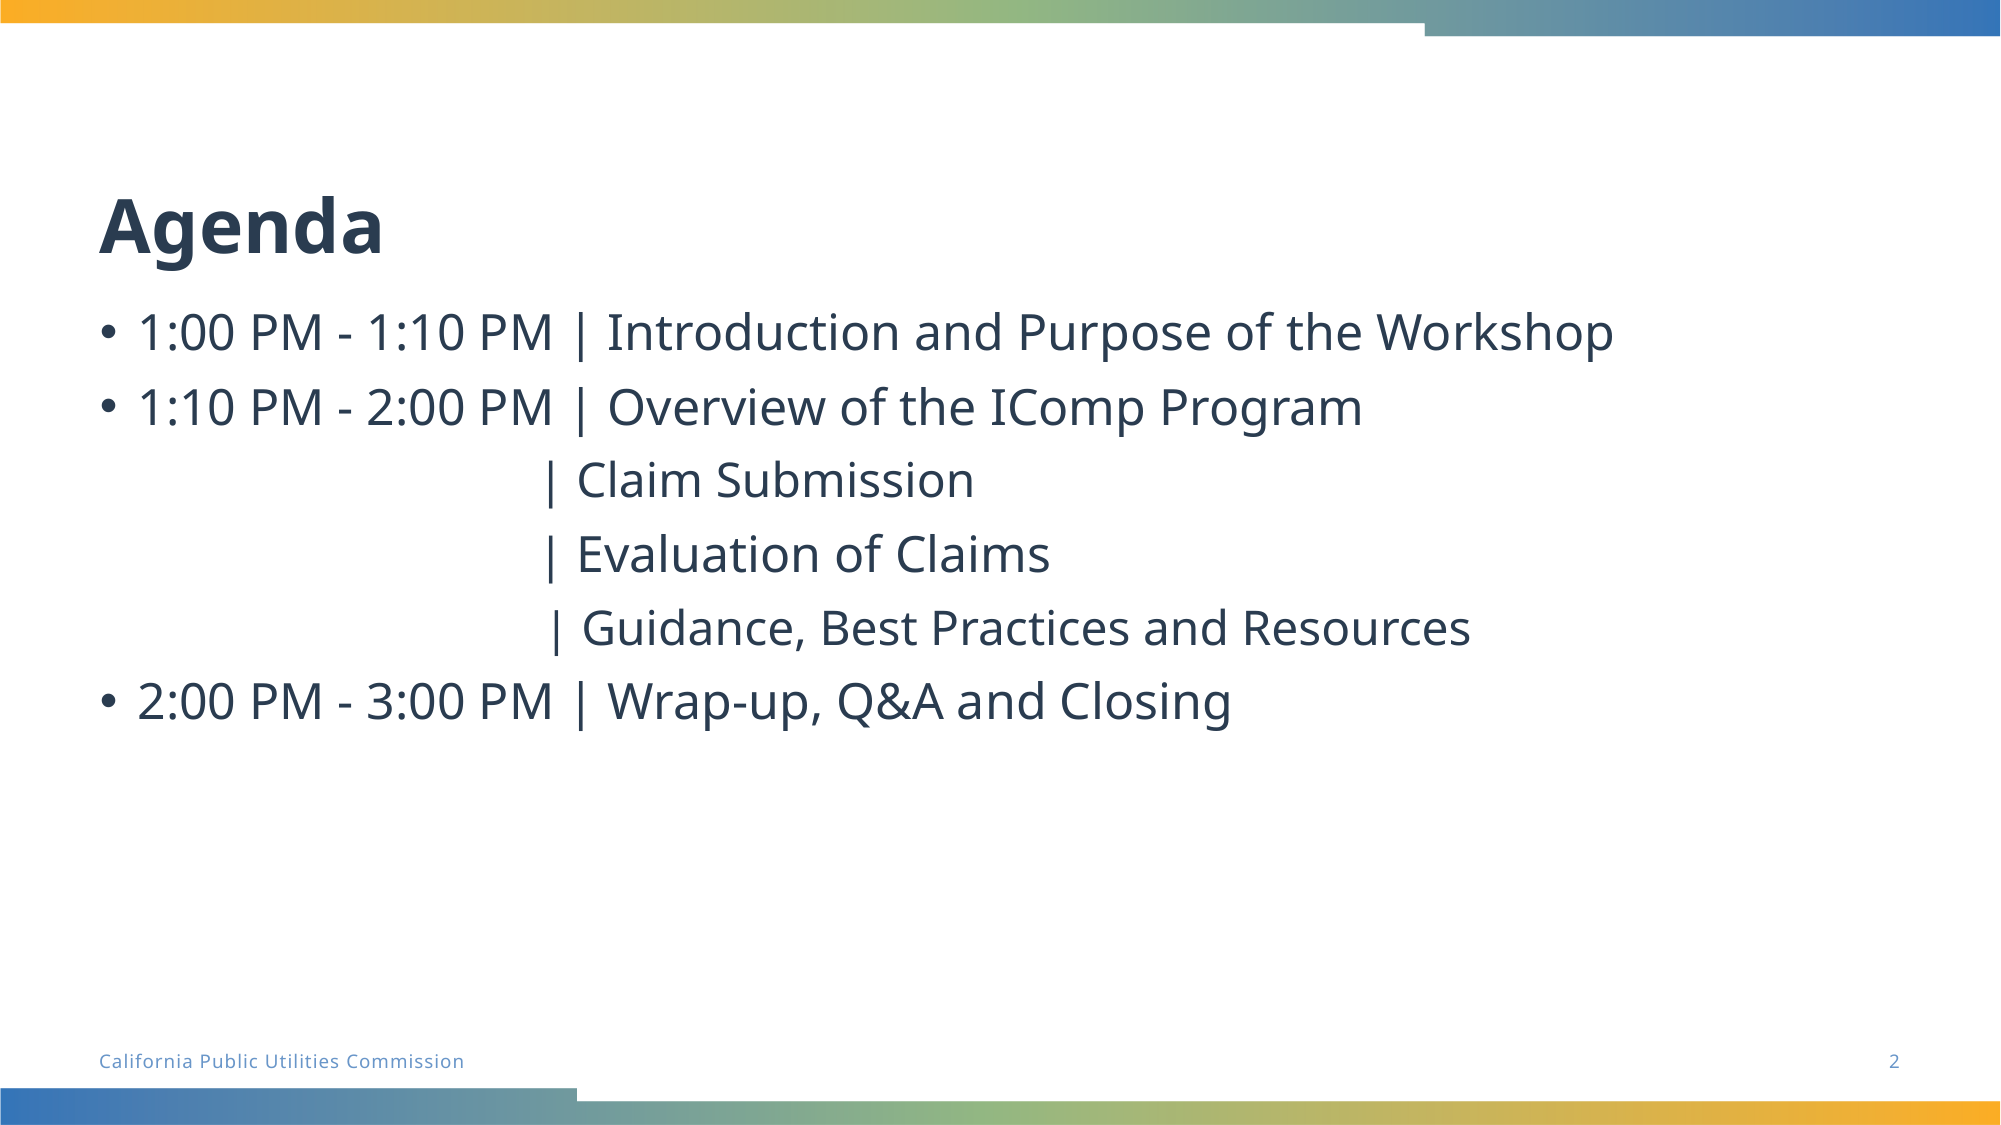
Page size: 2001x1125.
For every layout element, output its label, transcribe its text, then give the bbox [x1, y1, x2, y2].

list 1:00 PM - 1:10 PM | Introduction and Purpose of the Workshop 1:10 PM - 2:00 PM | Overview of the IComp Program | Claim Submission | Evaluation of Claims | Guidance, Best Practices and Resources 2:00 PM - 3:00 PM | Wrap-up, Q&A and Closing [99, 299, 1900, 1014]
picture [0, 0, 2001, 1125]
title Agenda [99, 59, 1900, 278]
slide_number 2 [1837, 1050, 1900, 1080]
